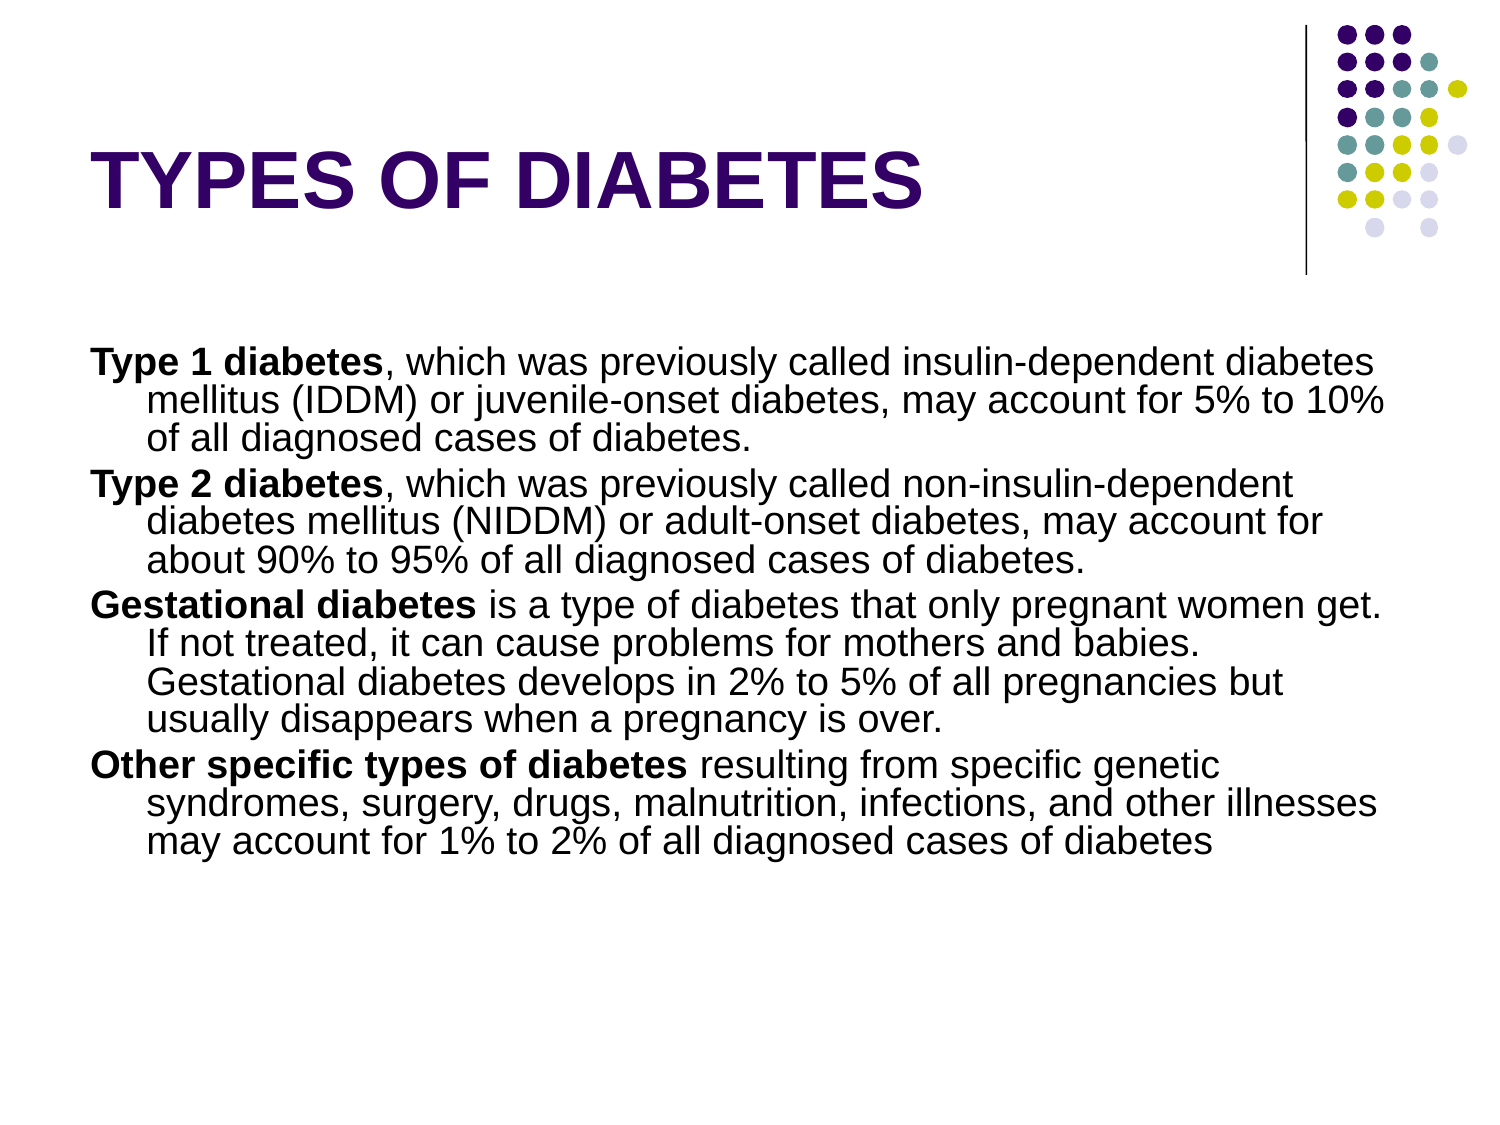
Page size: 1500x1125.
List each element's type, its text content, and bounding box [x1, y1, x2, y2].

list Type 1 diabetes, which was previously called insulin-dependent diabetes mellitus (IDDM) or juvenile-onset diabetes, may account for 5% to 10% of all diagnosed cases of diabetes. Type 2 diabetes, which was previously called non-insulin-dependent diabetes mellitus (NIDDM) or adult-onset diabetes, may account for about 90% to 95% of all diagnosed cases of diabetes. Gestational diabetes is a type of diabetes that only pregnant women get. If not treated, it can cause problems for mothers and babies. Gestational diabetes develops in 2% to 5% of all pregnancies but usually disappears when a pregnancy is over. Other specific types of diabetes resulting from specific genetic syndromes, surgery, drugs, malnutrition, infections, and other illnesses may account for 1% to 2% of all diagnosed cases of diabetes [75, 282, 1425, 1006]
title TYPES OF DIABETES [75, 20, 1313, 233]
